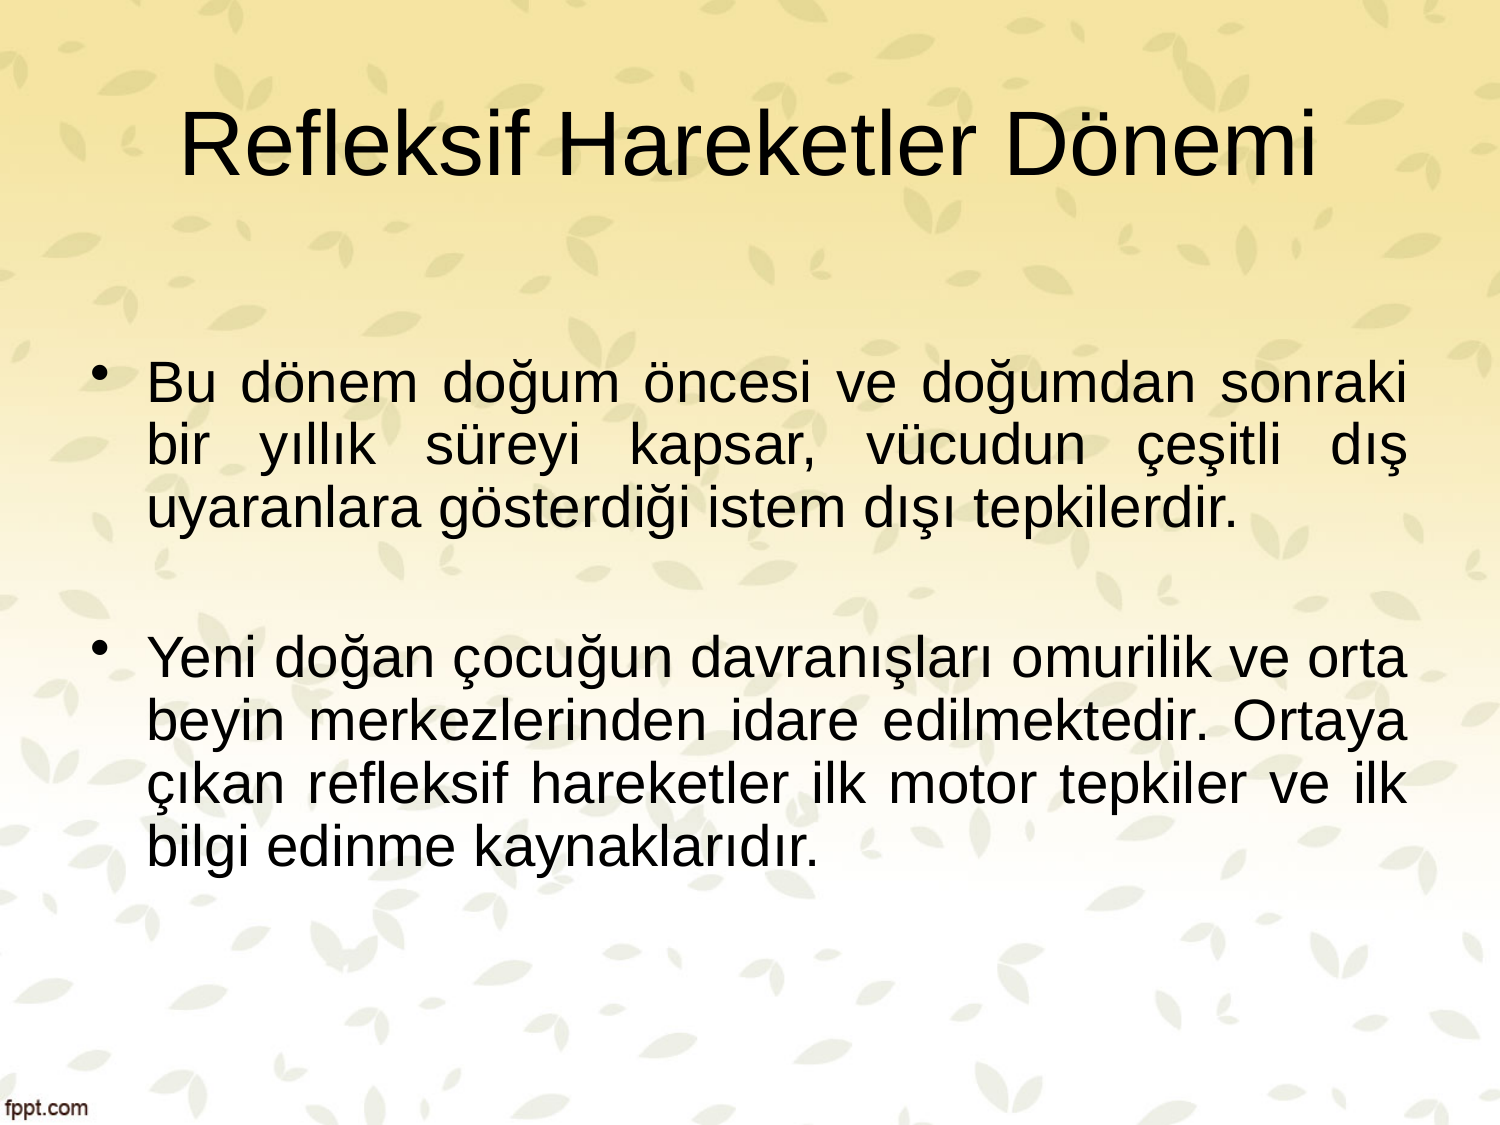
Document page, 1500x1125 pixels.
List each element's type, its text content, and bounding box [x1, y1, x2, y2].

list Bu dönem doğum öncesi ve doğumdan sonraki bir yıllık süreyi kapsar, vücudun çeşitli dış uyaranlara gösterdiği istem dışı tepkilerdir. Yeni doğan çocuğun davranışları omurilik ve orta beyin merkezlerinden idare edilmektedir. Ortaya çıkan refleksif hareketler ilk motor tepkiler ve ilk bilgi edinme kaynaklarıdır. [75, 262, 1425, 1005]
title Refleksif Hareketler Dönemi [75, 45, 1425, 233]
picture [0, 0, 1500, 1125]
